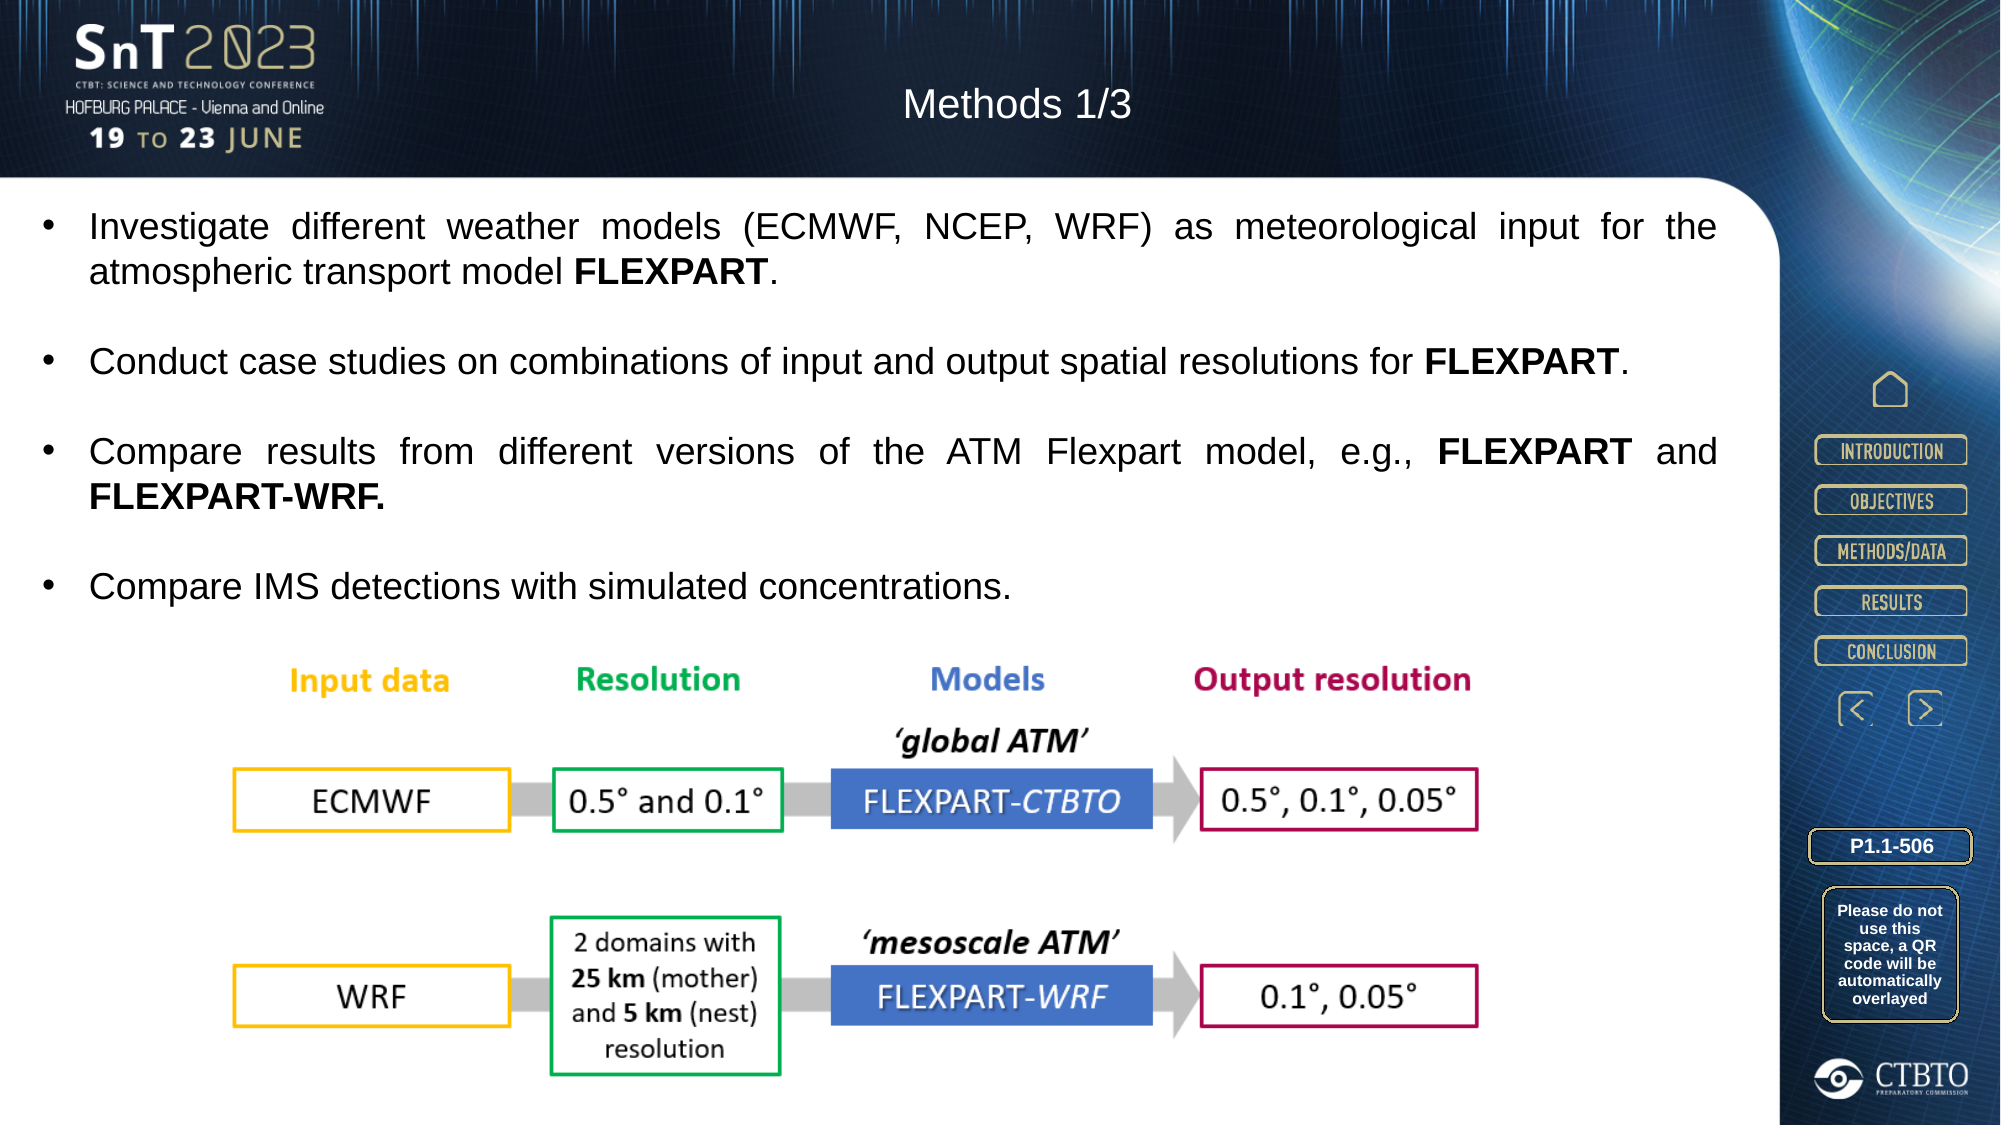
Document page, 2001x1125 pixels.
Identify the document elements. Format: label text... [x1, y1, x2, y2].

text_box P1.1-506 [1824, 827, 1960, 866]
text_box Investigate different weather models (ECMWF, NCEP, WRF) as meteorological input for the atmospheric transport model FLEXPART. Conduct case studies on combinations of input and output spatial resolutions for FLEXPART. Compare results from different versions of the ATM Flexpart model, e.g., FLEXPART and FLEXPART-WRF. Compare IMS detections with simulated concentrations. [27, 194, 1733, 615]
text_box Please do not use this space, a QR code will be automatically overlayed [1821, 894, 1959, 1017]
picture [0, 0, 2001, 1125]
text_box Methods 1/3 [359, 43, 1676, 136]
